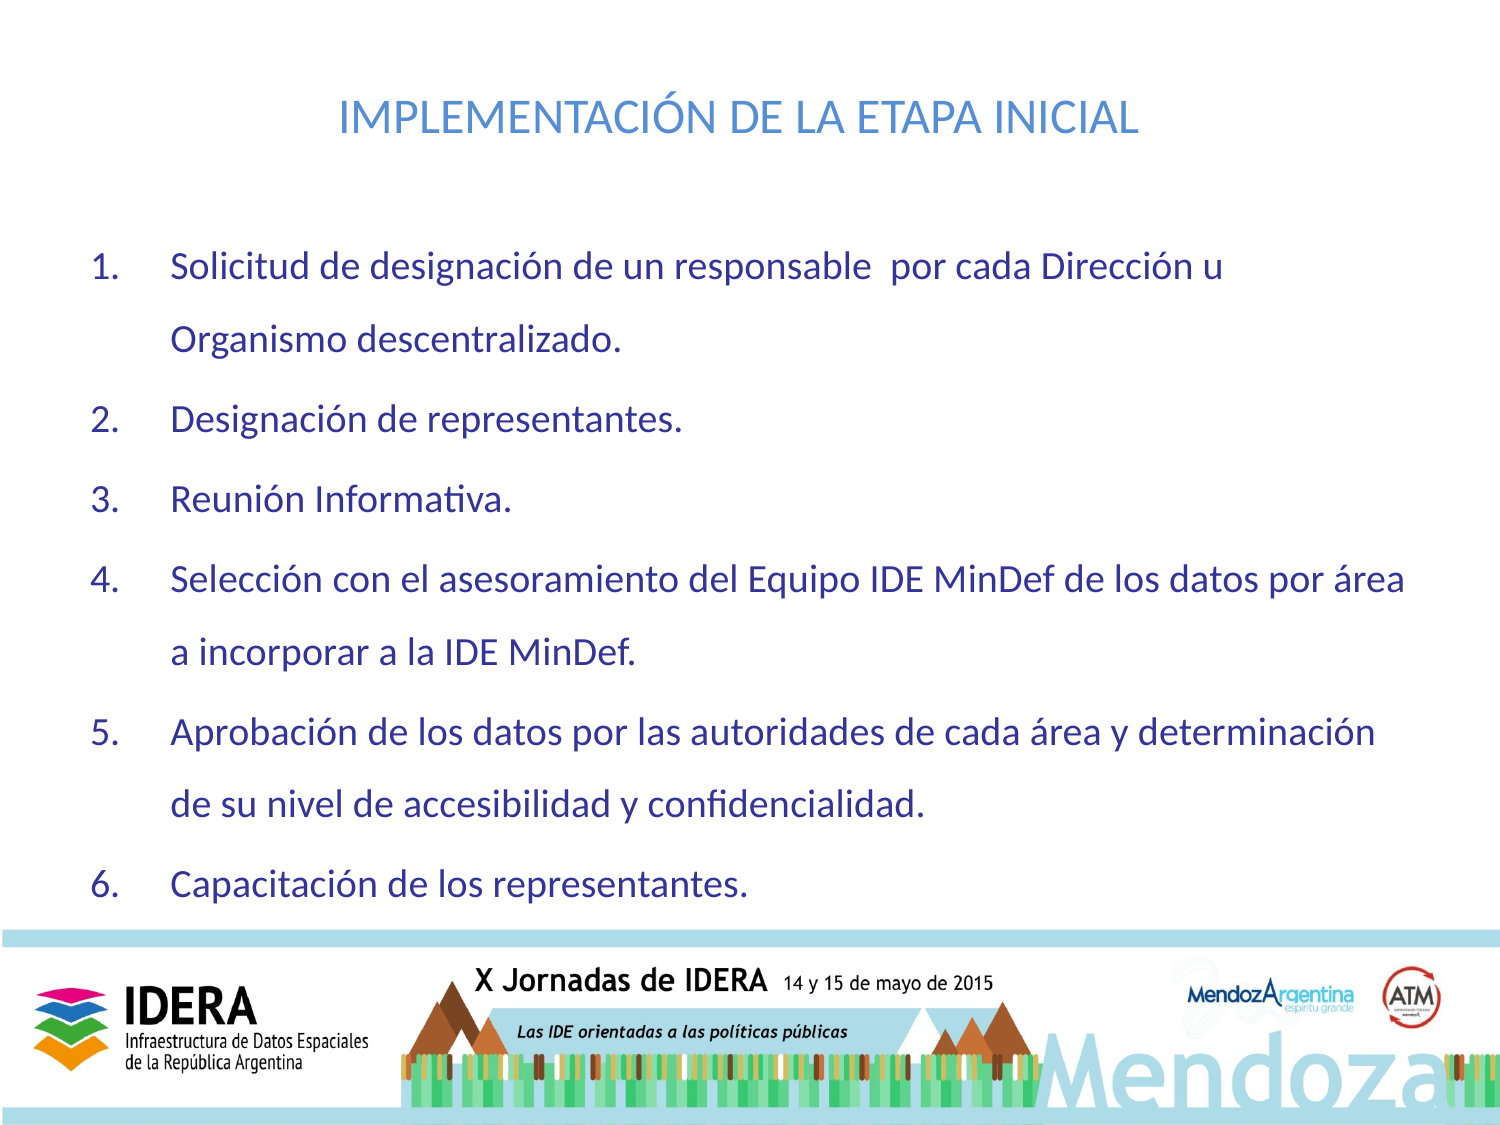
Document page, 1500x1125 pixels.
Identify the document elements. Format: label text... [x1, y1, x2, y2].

title IMPLEMENTACIÓN DE LA ETAPA INICIAL [64, 42, 1414, 185]
list Solicitud de designación de un responsable por cada Dirección u Organismo descentralizado. Designación de representantes. Reunión Informativa. Selección con el asesoramiento del Equipo IDE MinDef de los datos por área a incorporar a la IDE MinDef. Aprobación de los datos por las autoridades de cada área y determinación de su nivel de accesibilidad y confidencialidad. Capacitación de los representantes. [75, 208, 1425, 917]
picture [0, 0, 1500, 1125]
